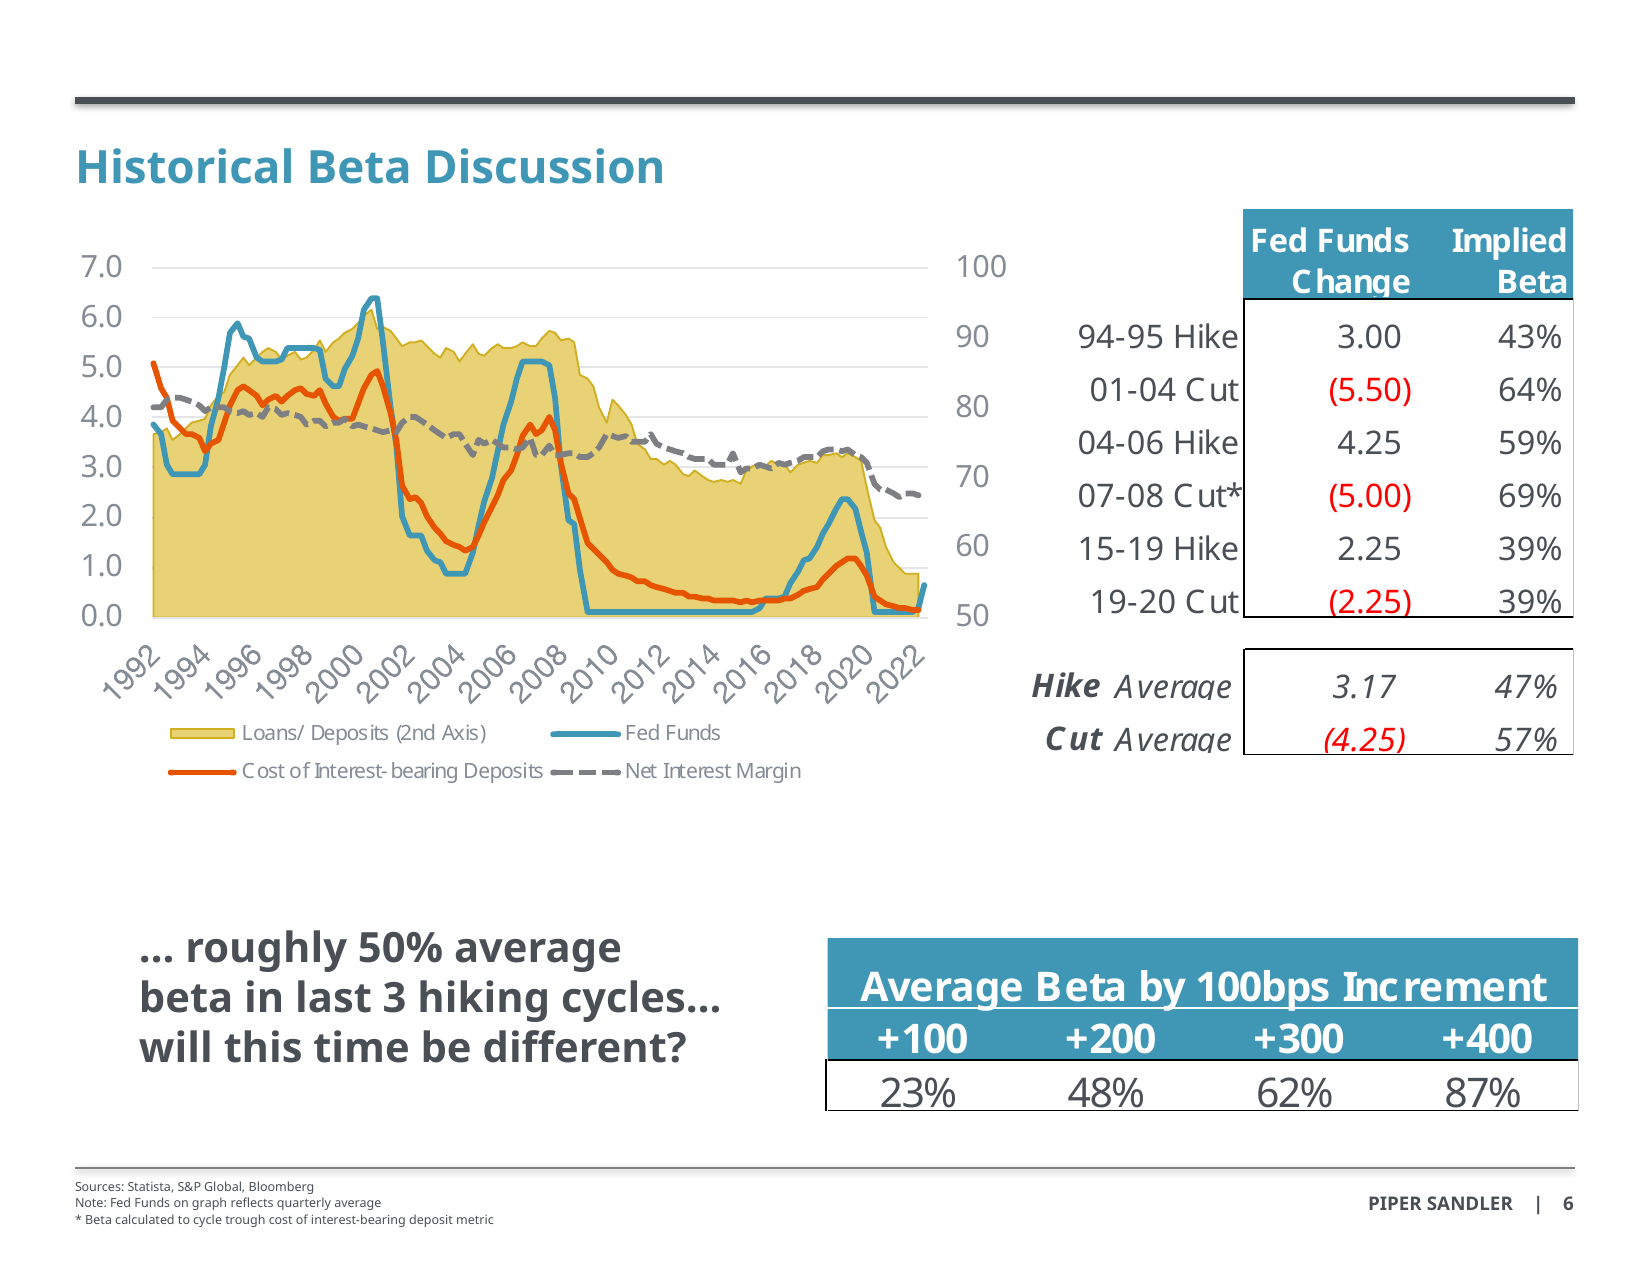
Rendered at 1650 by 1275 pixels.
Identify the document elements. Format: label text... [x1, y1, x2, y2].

list Sources: Statista, S&P Global, Bloomberg Note: Fed Funds on graph reflects quarterly average * Beta calculated to cycle trough cost of interest-bearing deposit metric [75, 1177, 825, 1275]
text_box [74, 234, 1011, 804]
list Historical Beta Discussion [75, 132, 1575, 230]
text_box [824, 935, 1581, 1114]
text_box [1022, 207, 1576, 757]
text_box … roughly 50% average beta in last 3 hiking cycles… will this time be different? [124, 913, 741, 1079]
